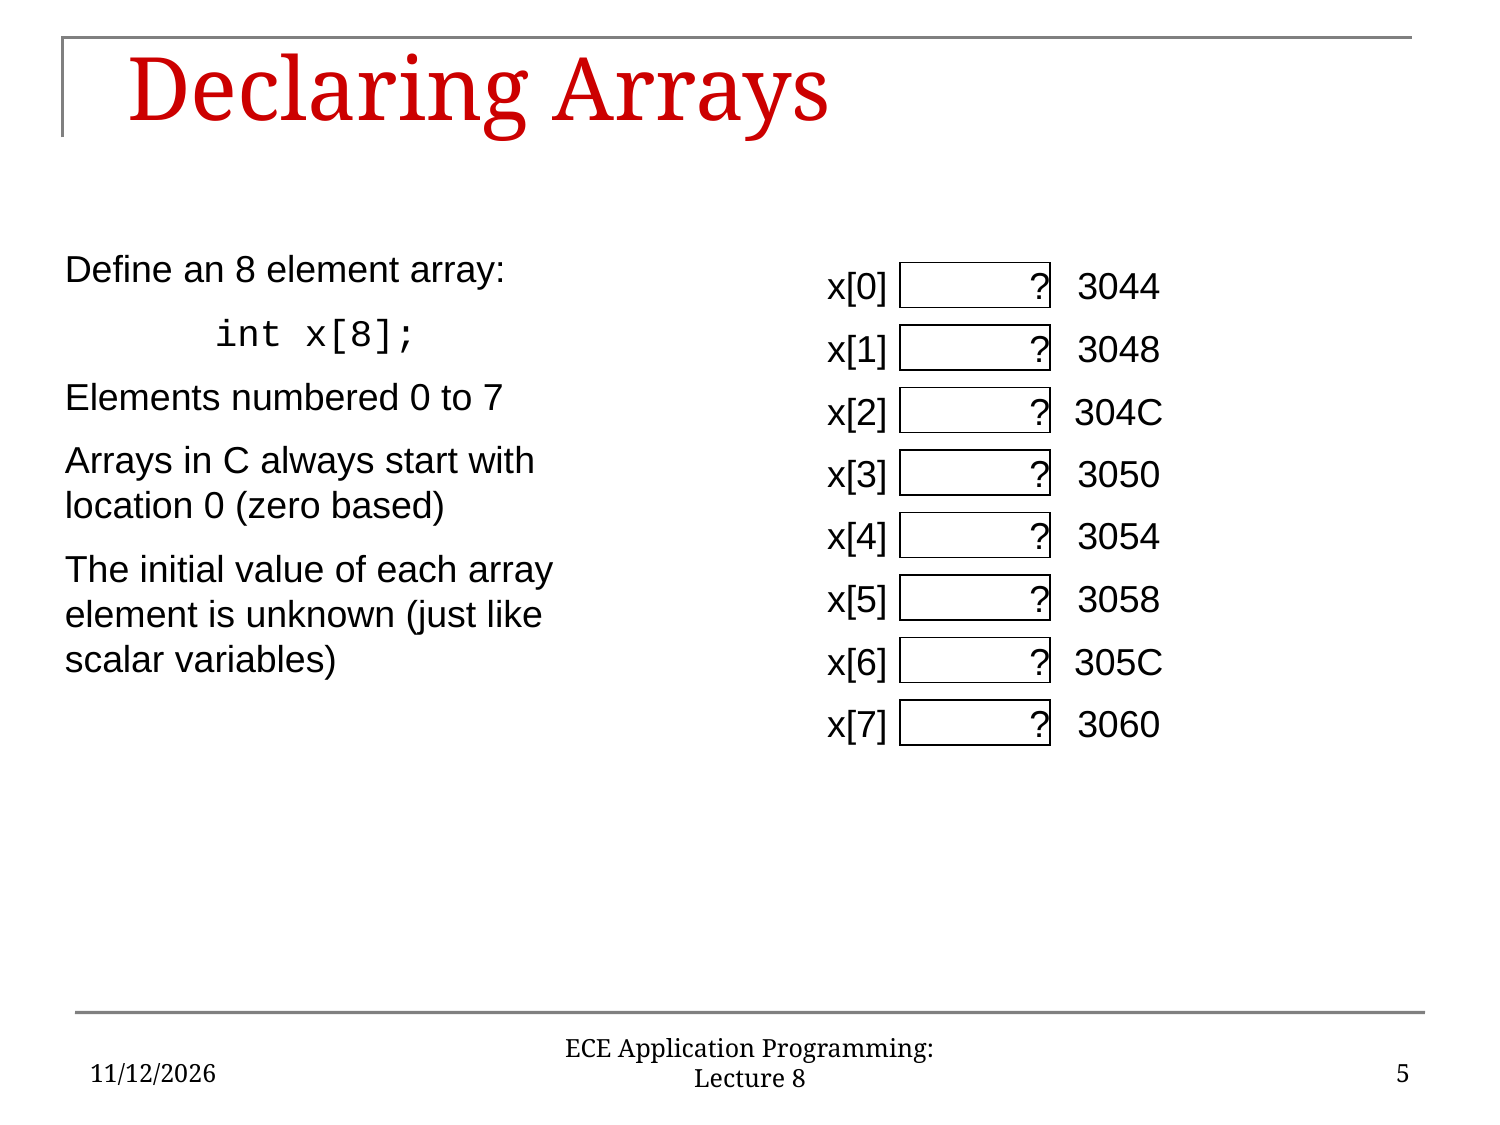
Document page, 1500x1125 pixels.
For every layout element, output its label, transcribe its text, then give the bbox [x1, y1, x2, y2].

text_box ? [899, 449, 1049, 496]
text_box 3044 [1049, 262, 1188, 308]
text_box 3048 [1049, 324, 1188, 370]
title Declaring Arrays [112, 24, 1388, 113]
text_box ? [899, 574, 1049, 621]
text_box Define an 8 element array: int x[8]; Elements numbered 0 to 7 Arrays in C always start with location 0 (zero based) The initial value of each array element is unknown (just like scalar variables) [50, 237, 625, 688]
text_box x[7] [749, 699, 888, 745]
text_box x[6] [749, 637, 888, 683]
text_box 305C [1049, 637, 1188, 683]
text_box 3058 [1049, 574, 1188, 621]
text_box 3054 [1049, 512, 1188, 558]
text_box 3060 [1049, 699, 1188, 745]
text_box 304C [1049, 387, 1188, 433]
text_box x[5] [749, 574, 888, 621]
text_box x[4] [749, 512, 888, 558]
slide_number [74, 1023, 426, 1100]
text_box x[1] [749, 324, 888, 370]
text_box ? [899, 512, 1049, 558]
text_box ? [899, 387, 1049, 433]
footer ECE Application Programming: Lecture 8 [512, 1024, 988, 1101]
text_box x[0] [749, 262, 888, 308]
text_box x[2] [749, 387, 888, 433]
text_box ? [899, 262, 1049, 308]
text_box x[3] [749, 449, 888, 496]
text_box 3050 [1049, 449, 1188, 496]
text_box ? [899, 637, 1049, 683]
text_box ? [899, 324, 1049, 370]
text_box ? [899, 699, 1049, 745]
slide_number 5 [1074, 1023, 1426, 1100]
